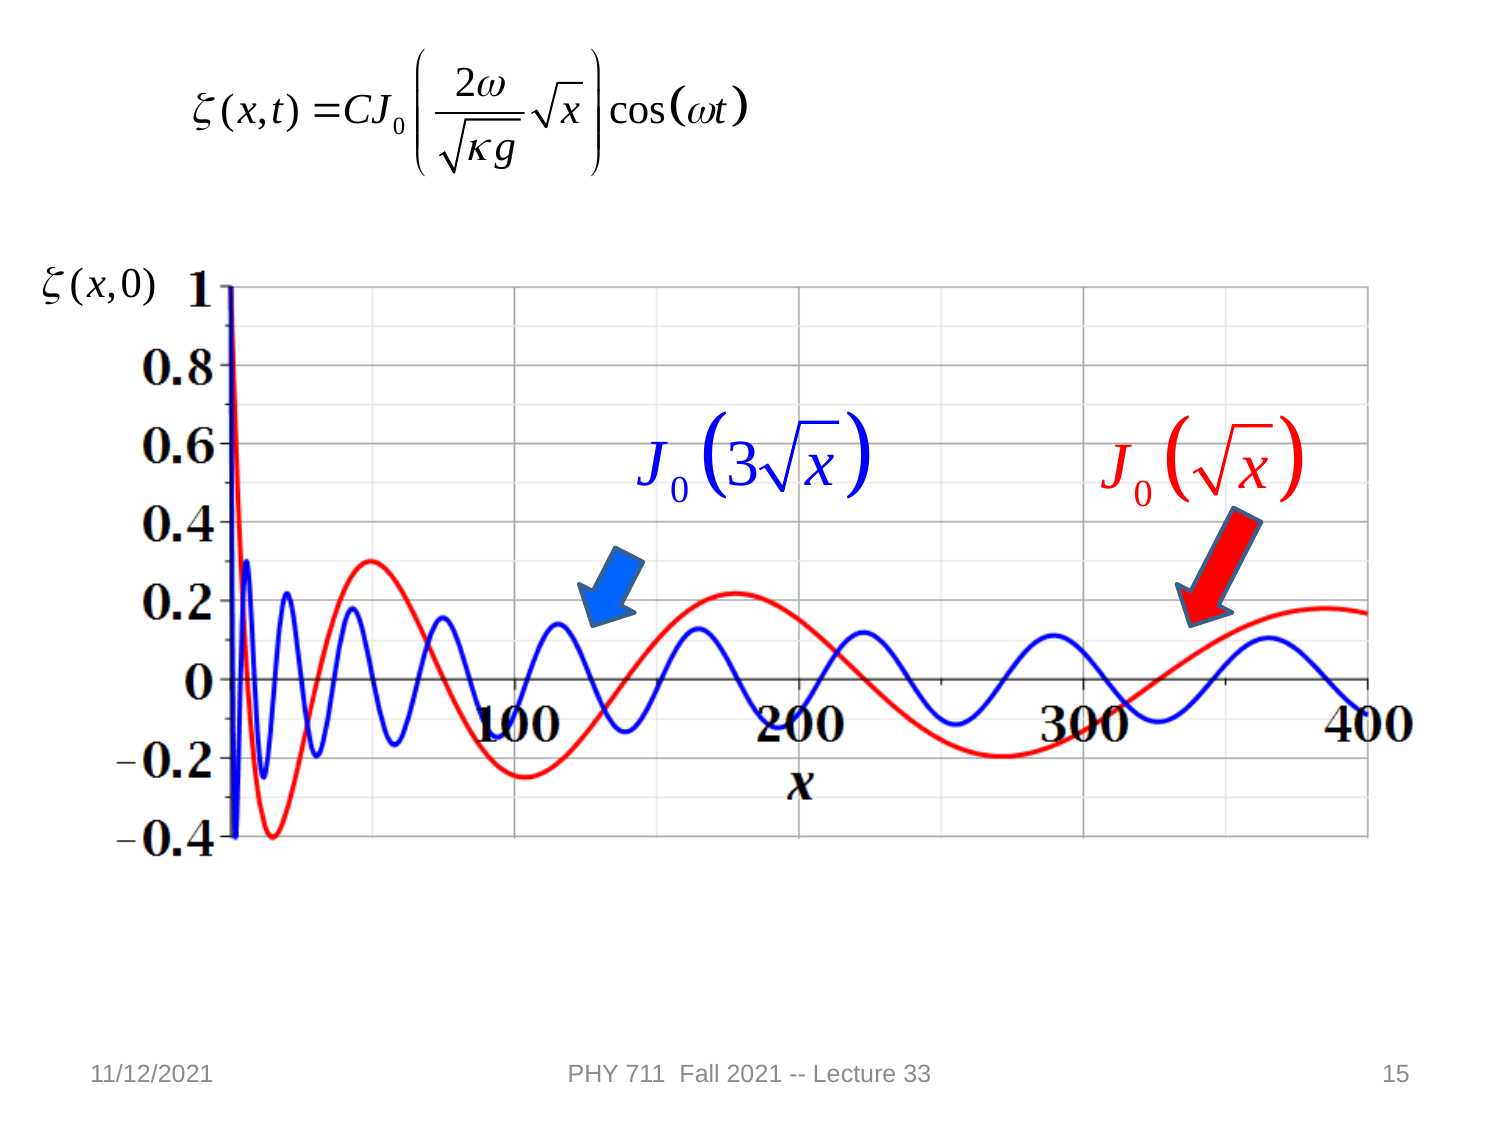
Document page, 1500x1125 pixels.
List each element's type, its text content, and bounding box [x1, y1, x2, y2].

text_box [1090, 407, 1308, 537]
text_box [627, 404, 874, 534]
picture [77, 249, 1423, 876]
footer PHY 711 Fall 2021 -- Lecture 33 [512, 1042, 988, 1103]
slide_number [75, 1042, 425, 1103]
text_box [187, 42, 751, 184]
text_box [37, 262, 161, 313]
slide_number 15 [1074, 1042, 1425, 1103]
